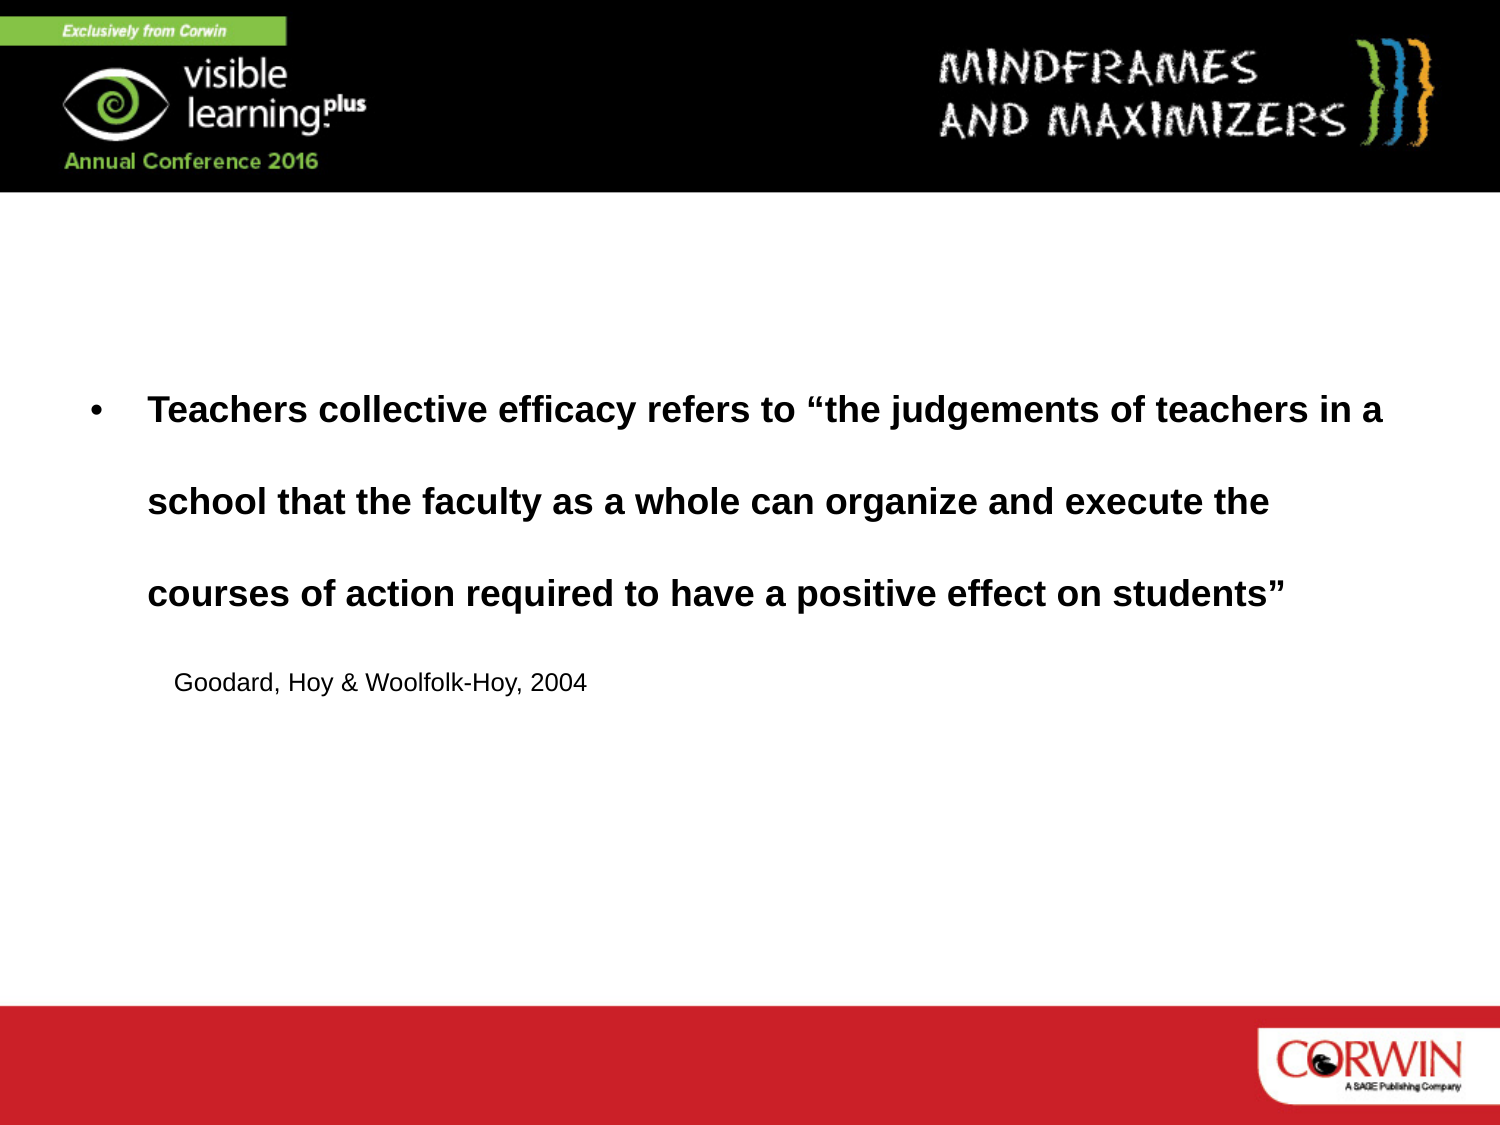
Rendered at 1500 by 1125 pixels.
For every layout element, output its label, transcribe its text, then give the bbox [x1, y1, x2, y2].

list Teachers collective efficacy refers to “the judgements of teachers in a school that the faculty as a whole can organize and execute the courses of action required to have a positive effect on students” Goodard, Hoy & Woolfolk-Hoy, 2004 [75, 331, 1425, 715]
picture [0, 0, 1500, 1125]
